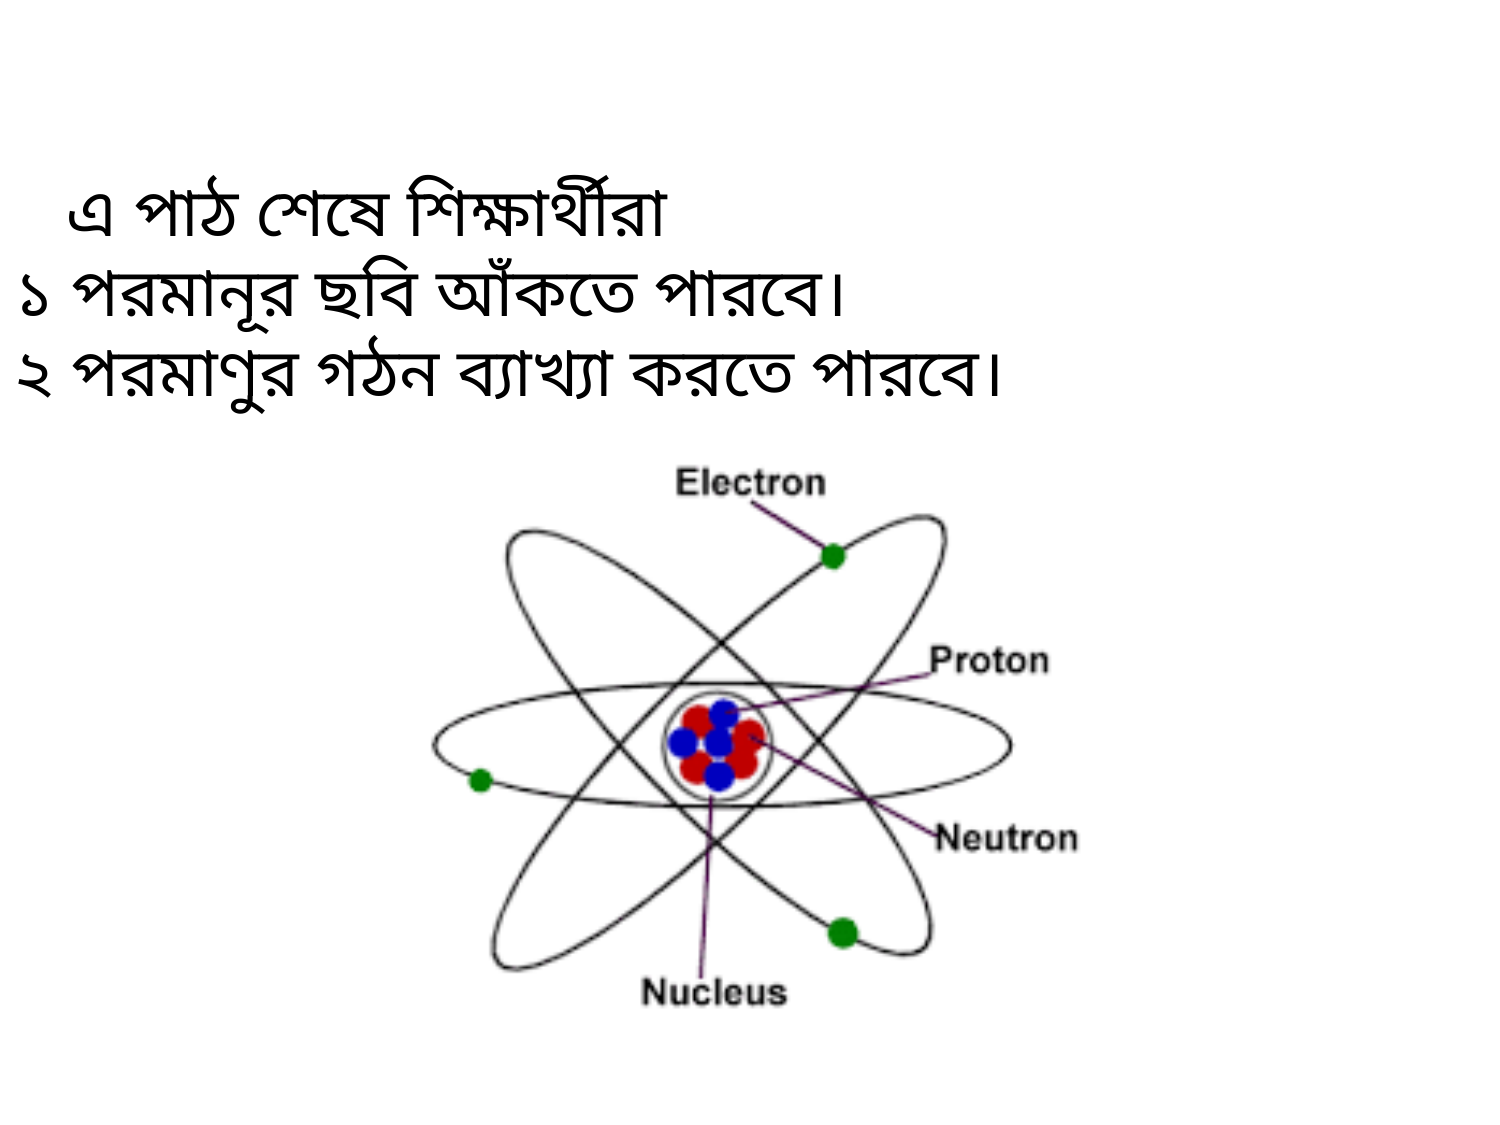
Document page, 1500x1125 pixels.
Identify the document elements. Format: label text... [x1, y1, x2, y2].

text_box এ পাঠ শেষে শিক্ষার্থীরা ১ পরমানূর ছবি আঁকতে পারবে। ২ পরমাণুর গঠন ব্যাখ্যা করতে পারবে। [0, 162, 1438, 418]
picture [374, 399, 1101, 1125]
